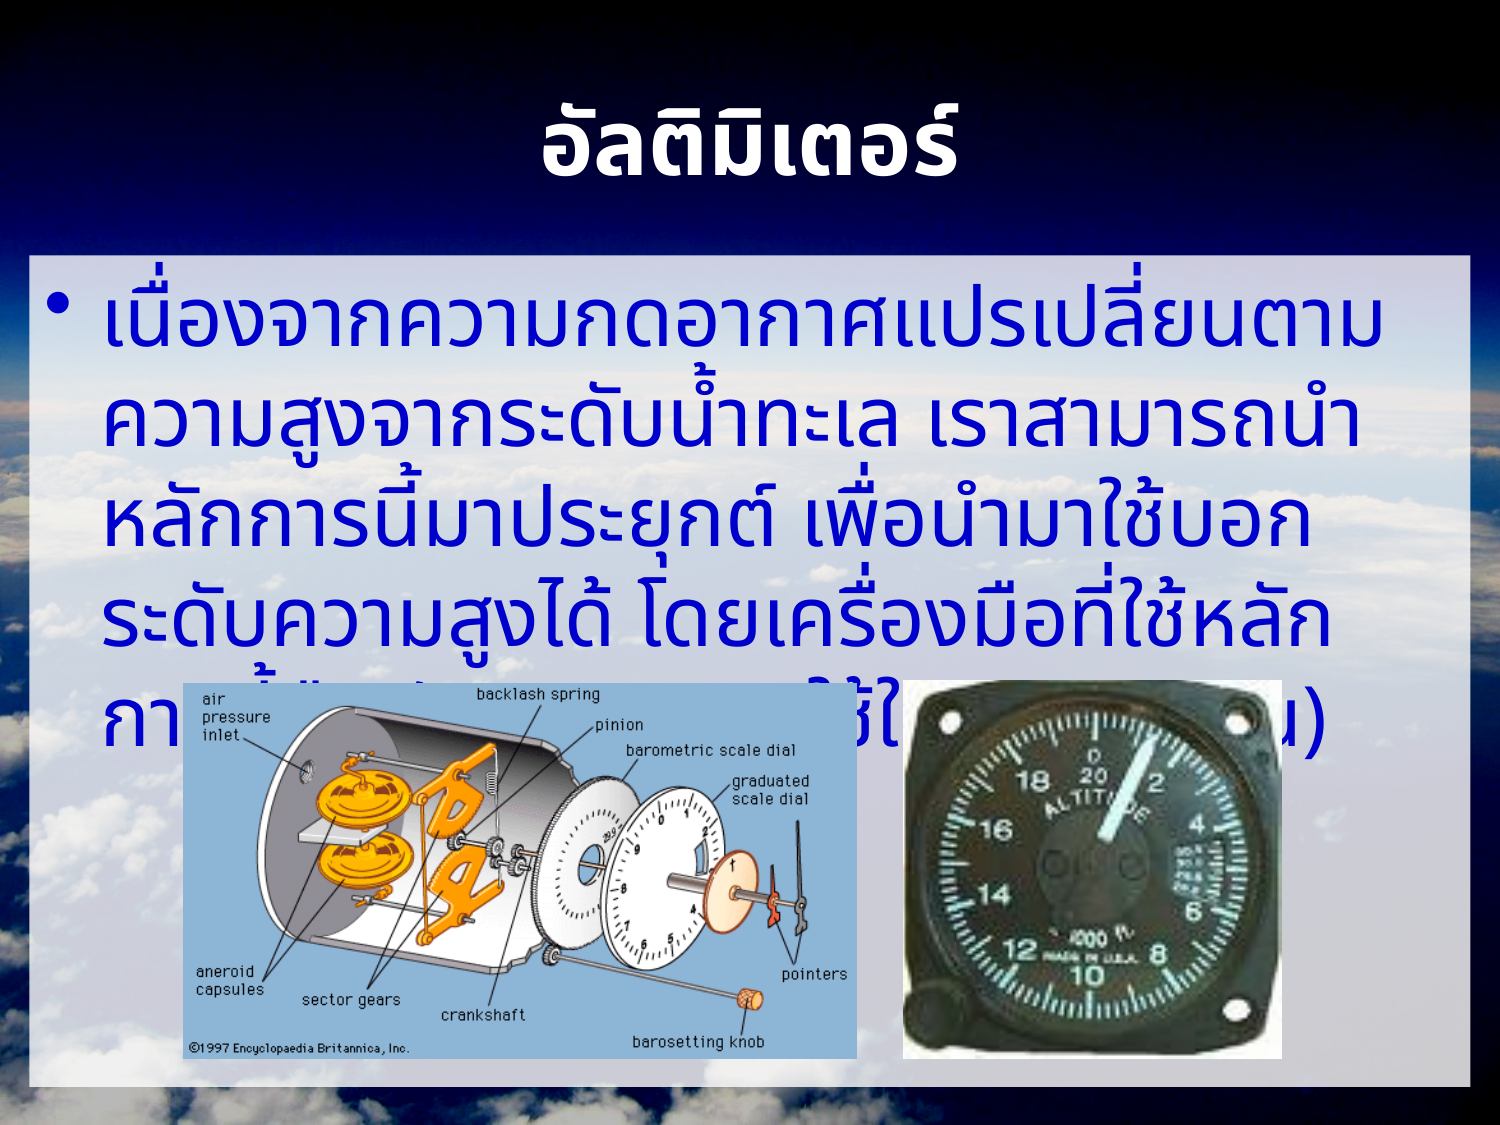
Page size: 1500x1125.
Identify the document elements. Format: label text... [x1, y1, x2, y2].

list เนื่องจากความกดอากาศแปรเปลี่ยนตามความสูงจากระดับน้ำทะเล เราสามารถนำหลักการนี้มาประยุกต์ เพื่อนำมาใช้บอกระดับความสูงได้ โดยเครื่องมือที่ใช้หลักการนี้คือ อัลติมิเตอร์ (ใช้ในอากาศยาน) [29, 255, 1471, 1087]
picture [0, 0, 1500, 1125]
title อัลติมิเตอร์ [75, 45, 1425, 233]
